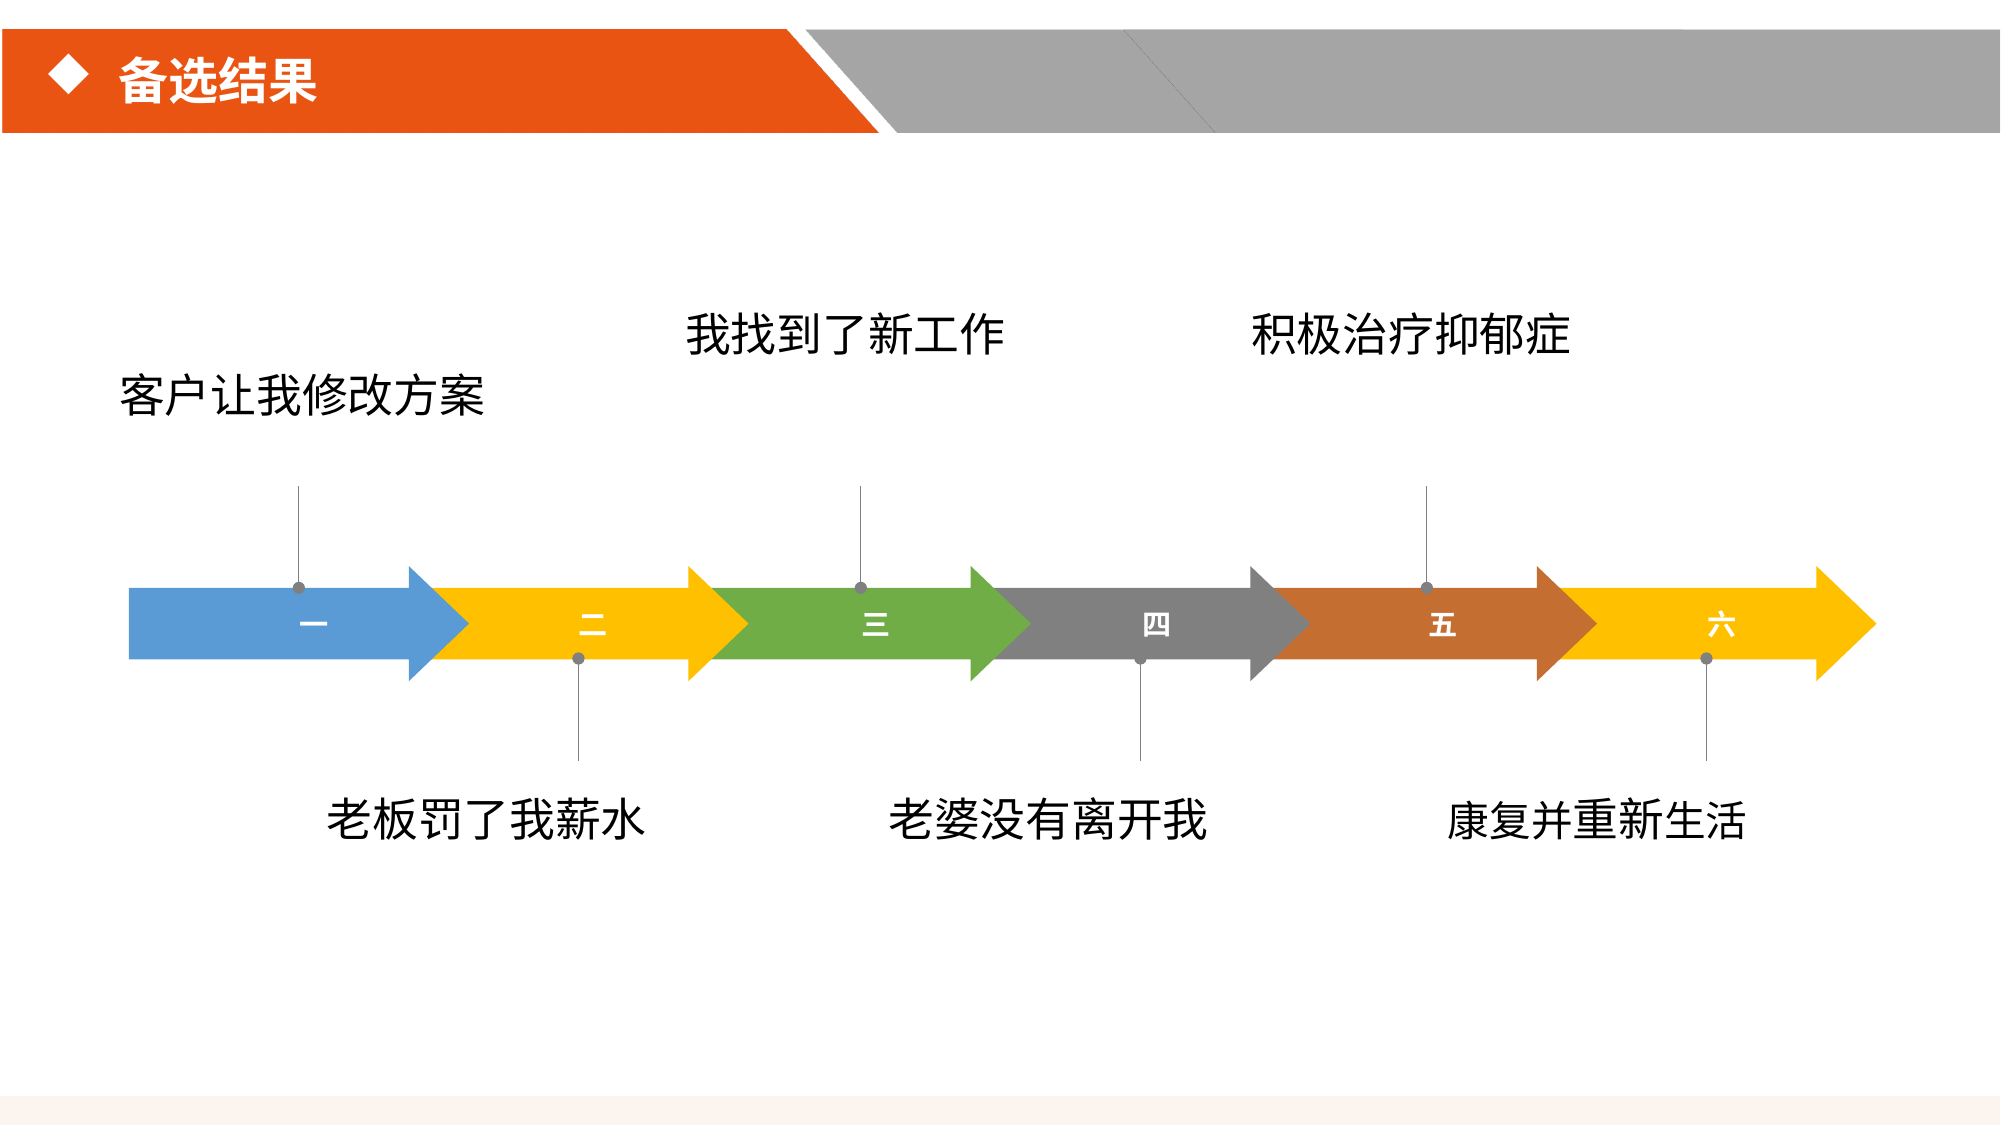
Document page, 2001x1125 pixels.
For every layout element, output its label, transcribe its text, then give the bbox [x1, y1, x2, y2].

text_box 二 [496, 596, 691, 652]
text_box 三 [778, 596, 973, 652]
text_box [712, 563, 1033, 684]
text_box [433, 563, 751, 684]
picture [0, 29, 803, 133]
text_box [1274, 563, 1599, 684]
text_box 老板罚了我薪水 [326, 790, 761, 846]
text_box 六 [1618, 596, 1828, 652]
title 备选结果 [28, 40, 743, 126]
text_box 客户让我修改方案 [119, 366, 553, 422]
picture [1122, 30, 2001, 133]
text_box [127, 563, 471, 684]
text_box 四 [1051, 596, 1262, 652]
text_box 老婆没有离开我 [888, 790, 1323, 846]
text_box 五 [1336, 596, 1551, 652]
picture [804, 30, 1121, 133]
text_box 一 [216, 596, 411, 652]
text_box 康复并重新生活 [1447, 790, 1882, 846]
text_box 我找到了新工作 [685, 306, 1119, 362]
text_box [1561, 563, 1879, 684]
text_box [995, 563, 1313, 684]
text_box 积极治疗抑郁症 [1251, 306, 1685, 362]
